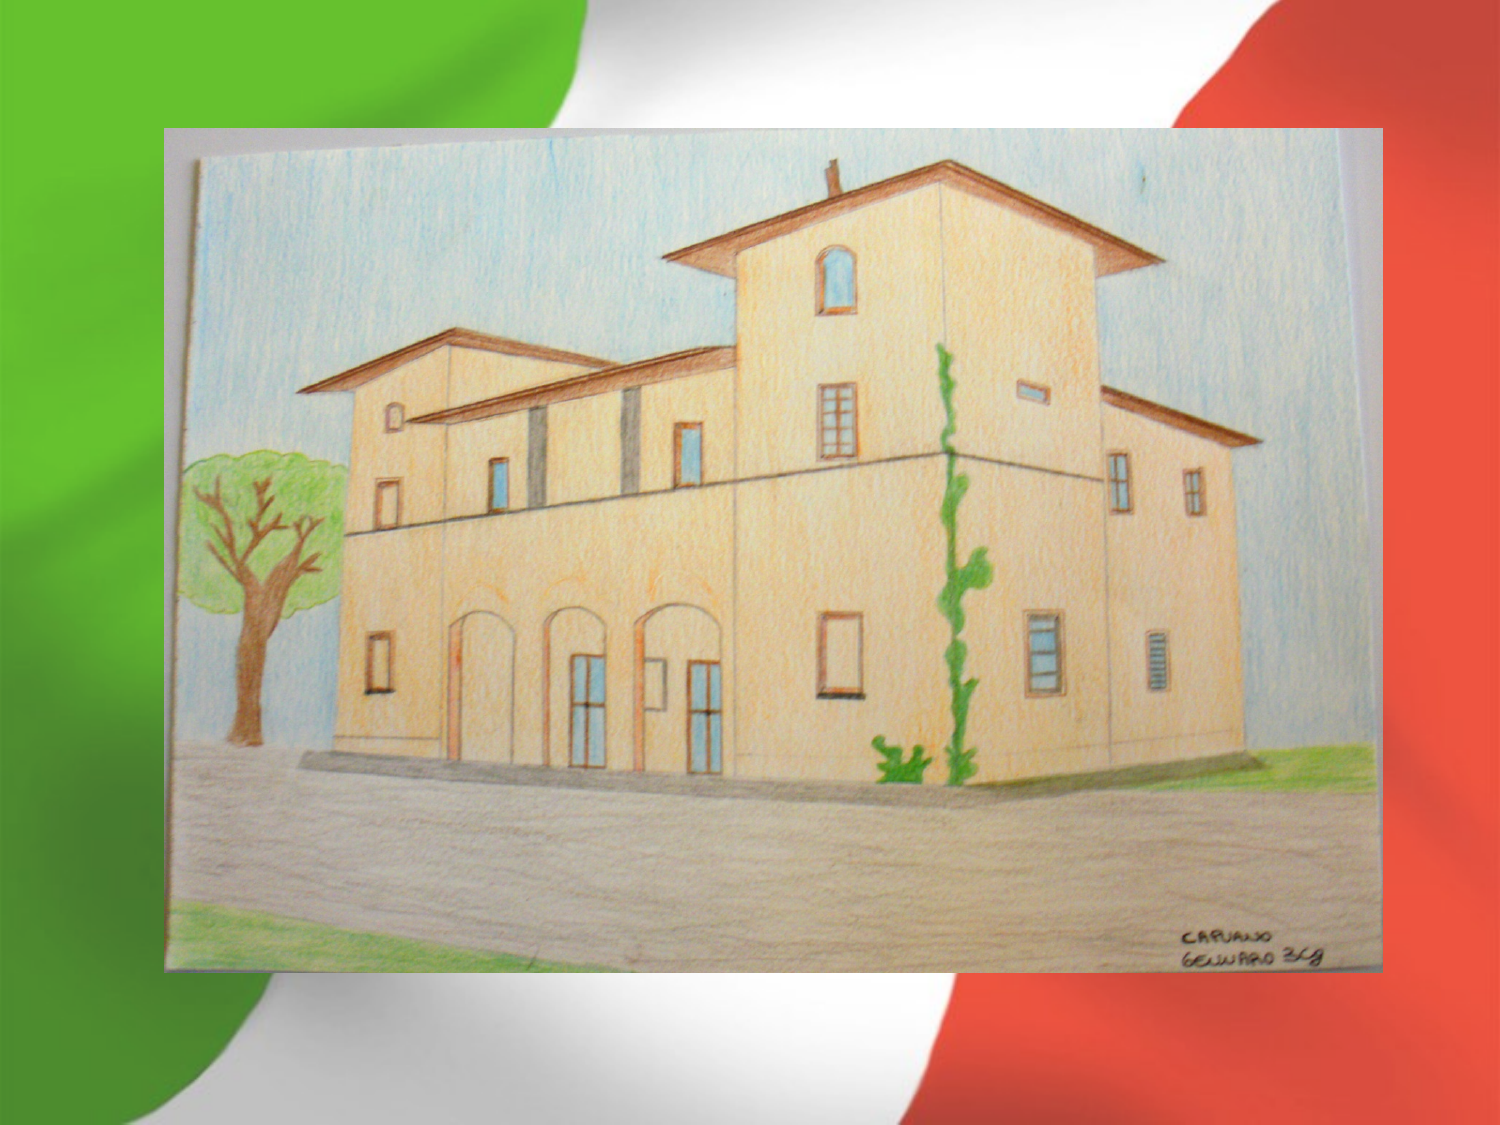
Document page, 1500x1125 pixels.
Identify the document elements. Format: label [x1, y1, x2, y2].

picture [163, 128, 1384, 973]
